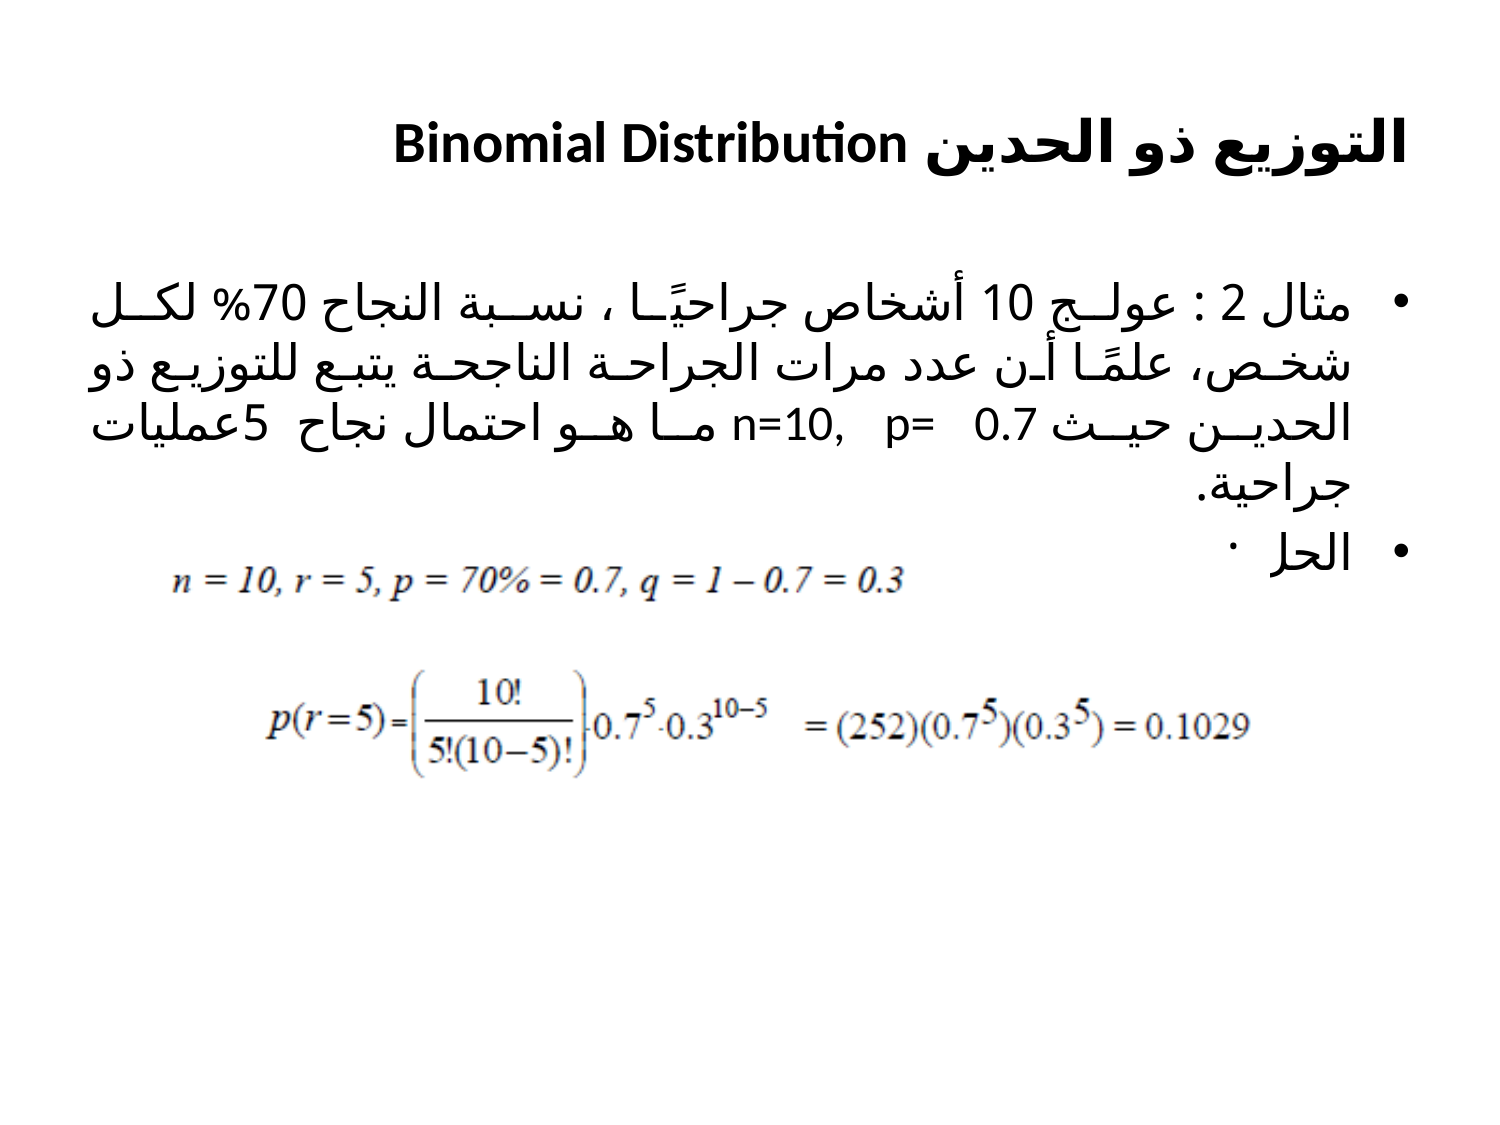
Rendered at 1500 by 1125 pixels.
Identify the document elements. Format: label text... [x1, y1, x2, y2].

list مثال 2 : عولج 10 أشخاص جراحيًا ، نسبة النجاح 70% لكل شخص، علمًا أن عدد مرات الجراحة الناجحة يتبع للتوزيع ذو الحدين حيث n=10, p= 0.7 ما هو احتمال نجاح 5عمليات جراحية. الحل : [75, 262, 1425, 1005]
title التوزيع ذو الحدين Binomial Distribution [75, 45, 1425, 233]
picture [163, 550, 1270, 788]
